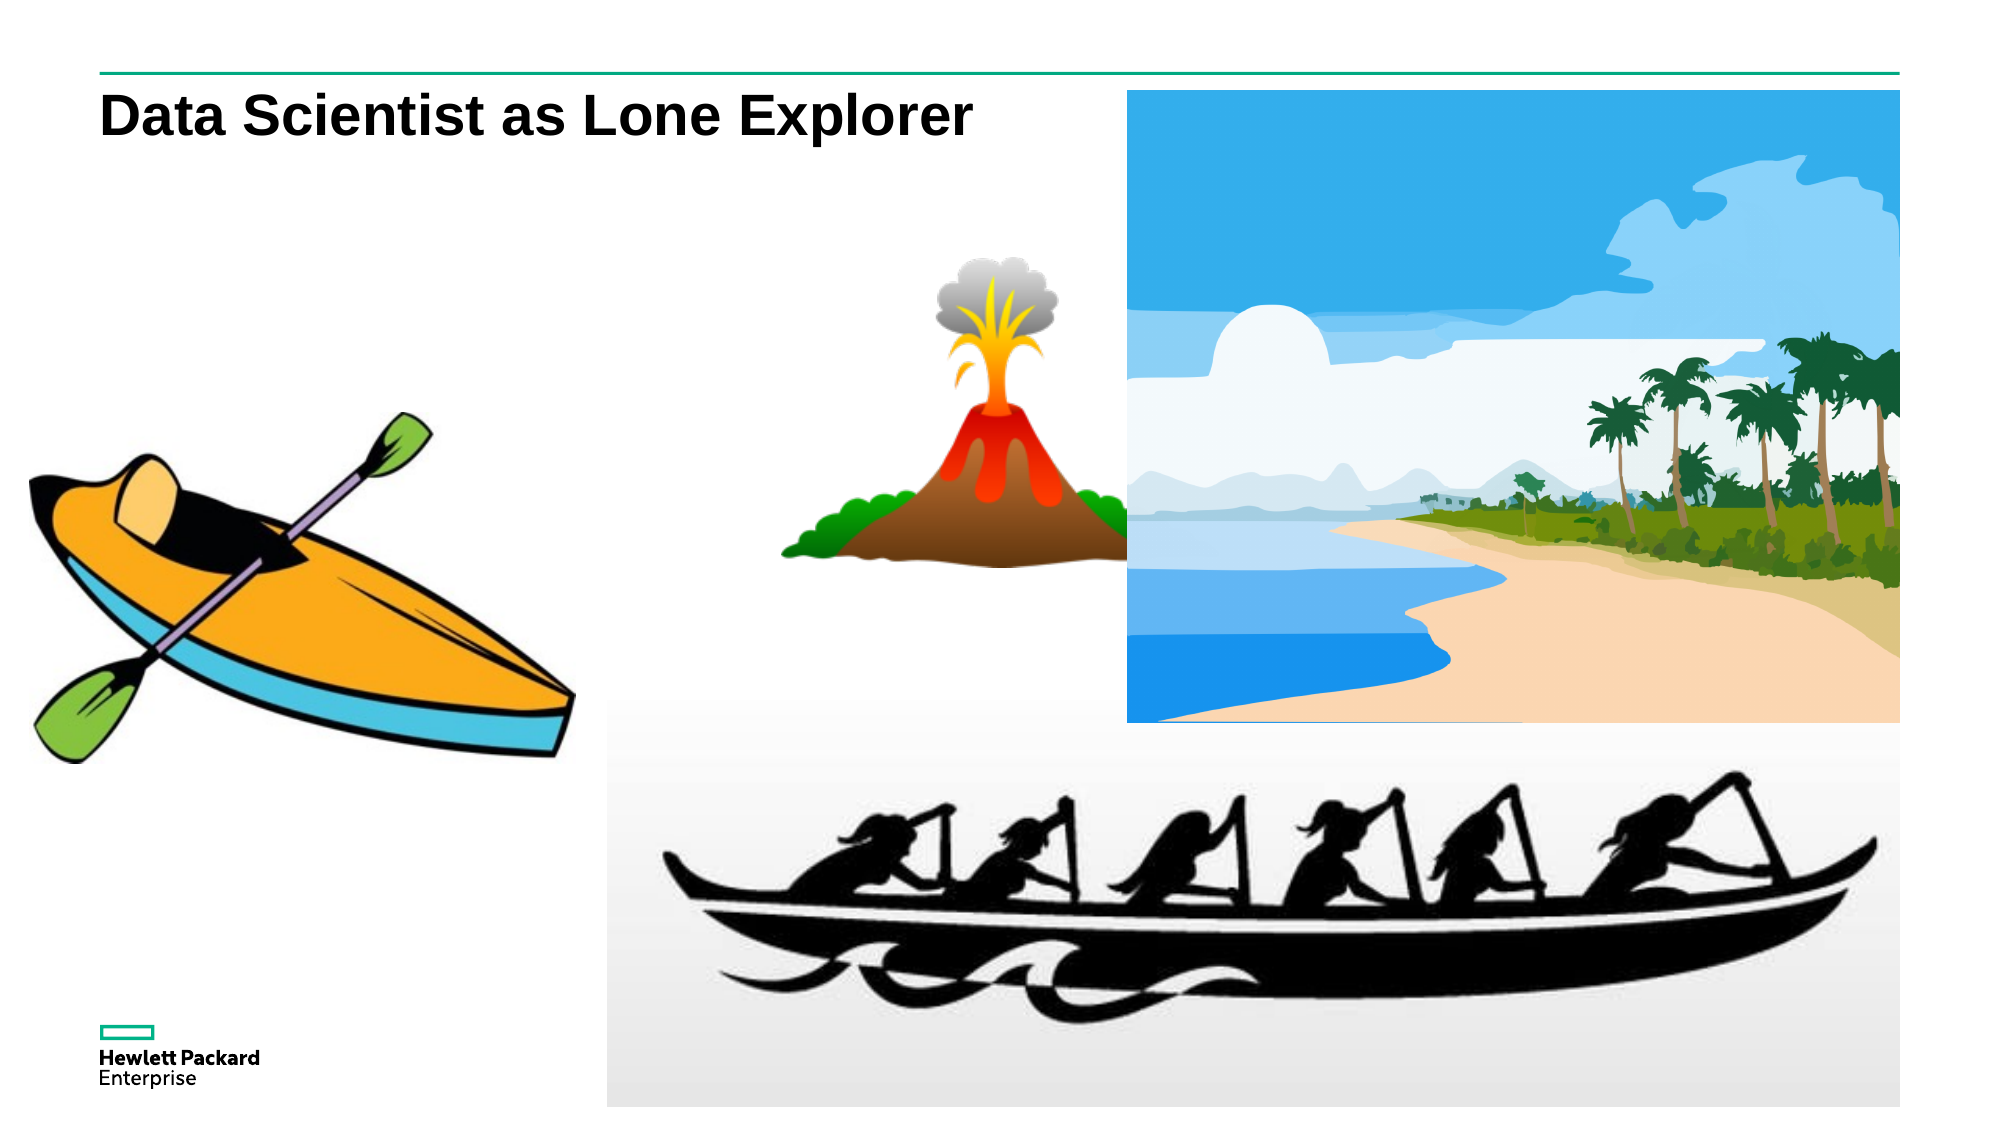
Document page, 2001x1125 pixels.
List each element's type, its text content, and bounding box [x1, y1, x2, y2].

picture [607, 90, 1900, 1107]
title Data Scientist as Lone Explorer [99, 85, 1900, 225]
picture [29, 412, 576, 764]
